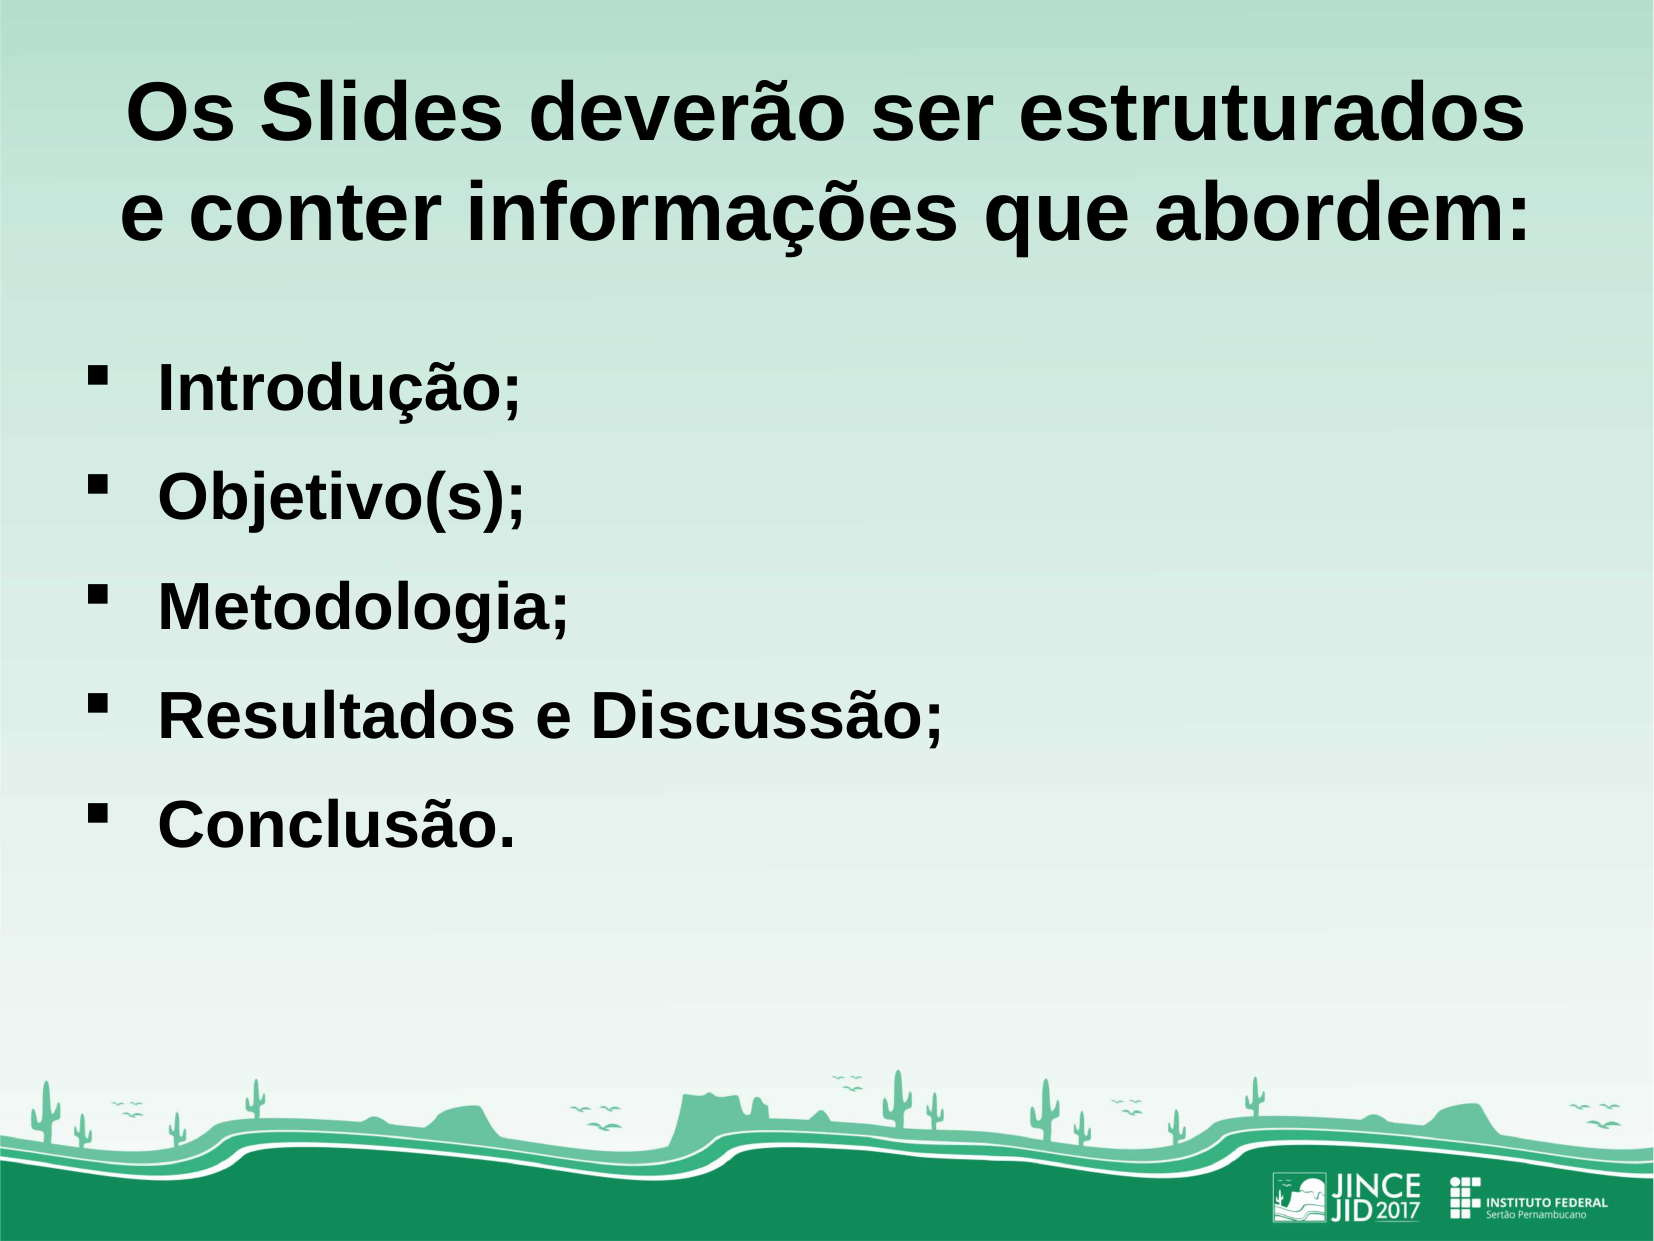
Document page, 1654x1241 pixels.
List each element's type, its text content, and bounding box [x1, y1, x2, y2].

picture [0, 0, 1654, 1241]
text_box Os Slides deverão ser estruturados e conter informações que abordem: [82, 49, 1571, 257]
list Introdução; Objetivo(s); Metodologia; Resultados e Discussão; Conclusão. [82, 343, 1609, 944]
